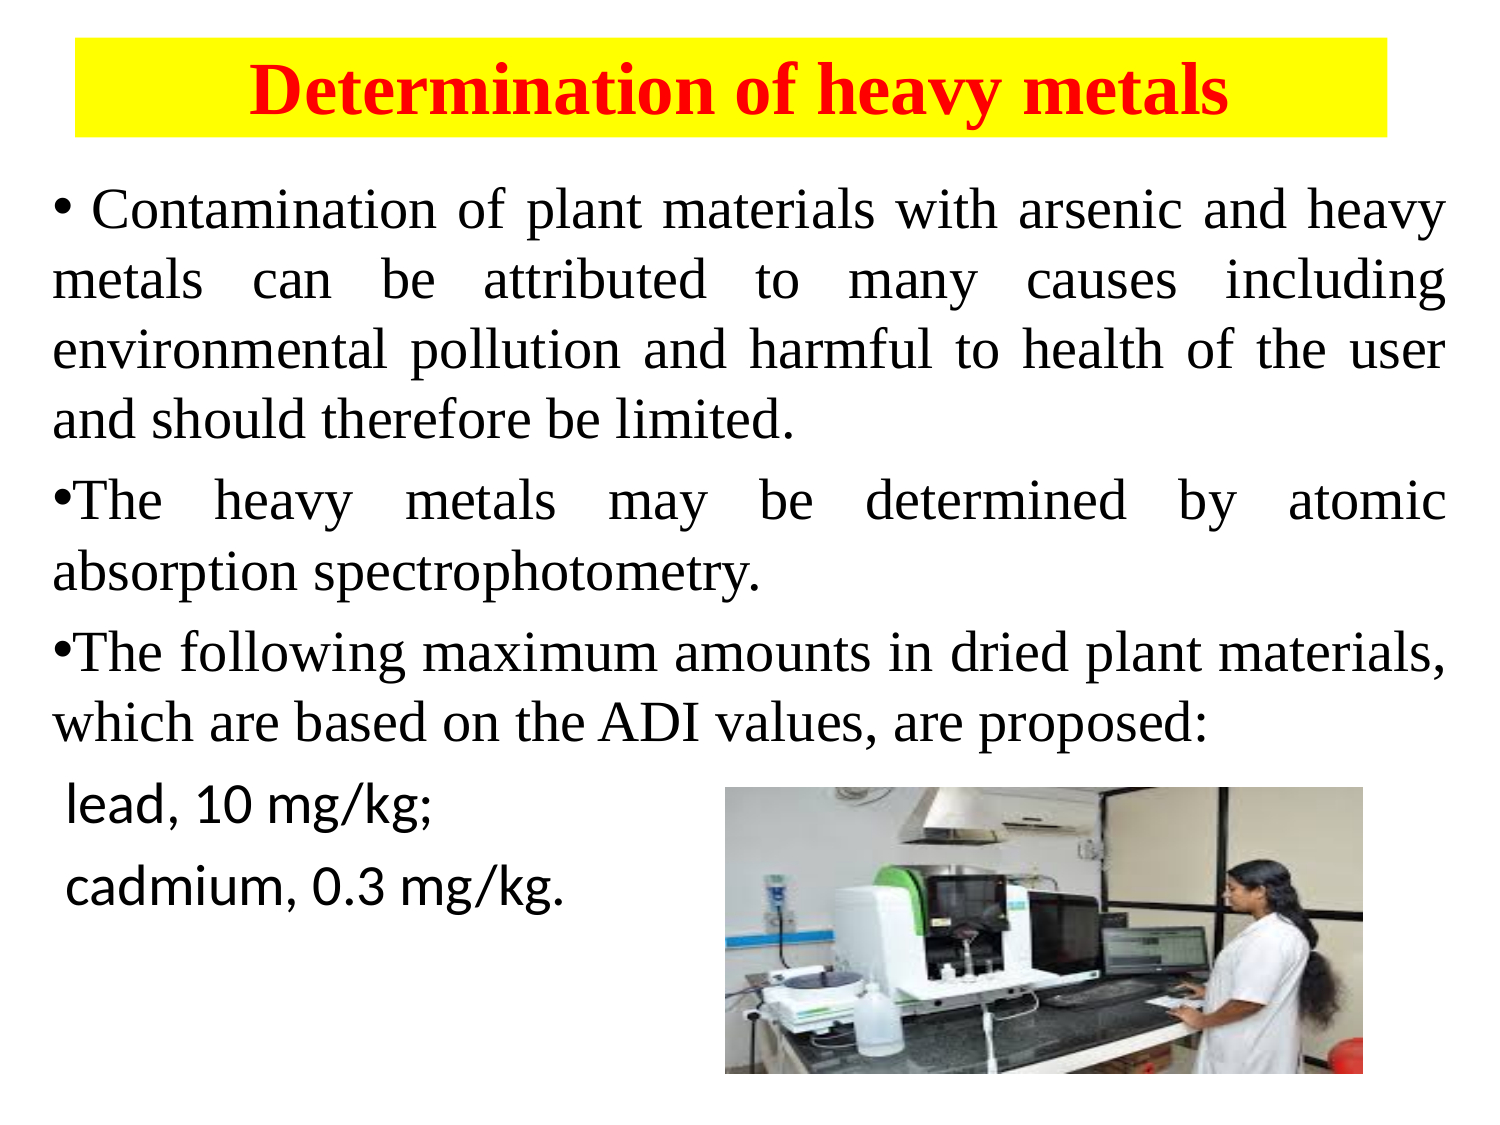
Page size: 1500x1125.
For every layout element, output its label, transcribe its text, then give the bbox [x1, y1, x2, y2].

list Contamination of plant materials with arsenic and heavy metals can be attributed to many causes including environmental pollution and harmful to health of the user and should therefore be limited. The heavy metals may be determined by atomic absorption spectrophotometry. The following maximum amounts in dried plant materials, which are based on the ADI values, are proposed: lead, 10 mg/kg; cadmium, 0.3 mg/kg. [37, 162, 1463, 738]
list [724, 787, 1363, 1074]
title Determination of heavy metals [74, 37, 1388, 138]
